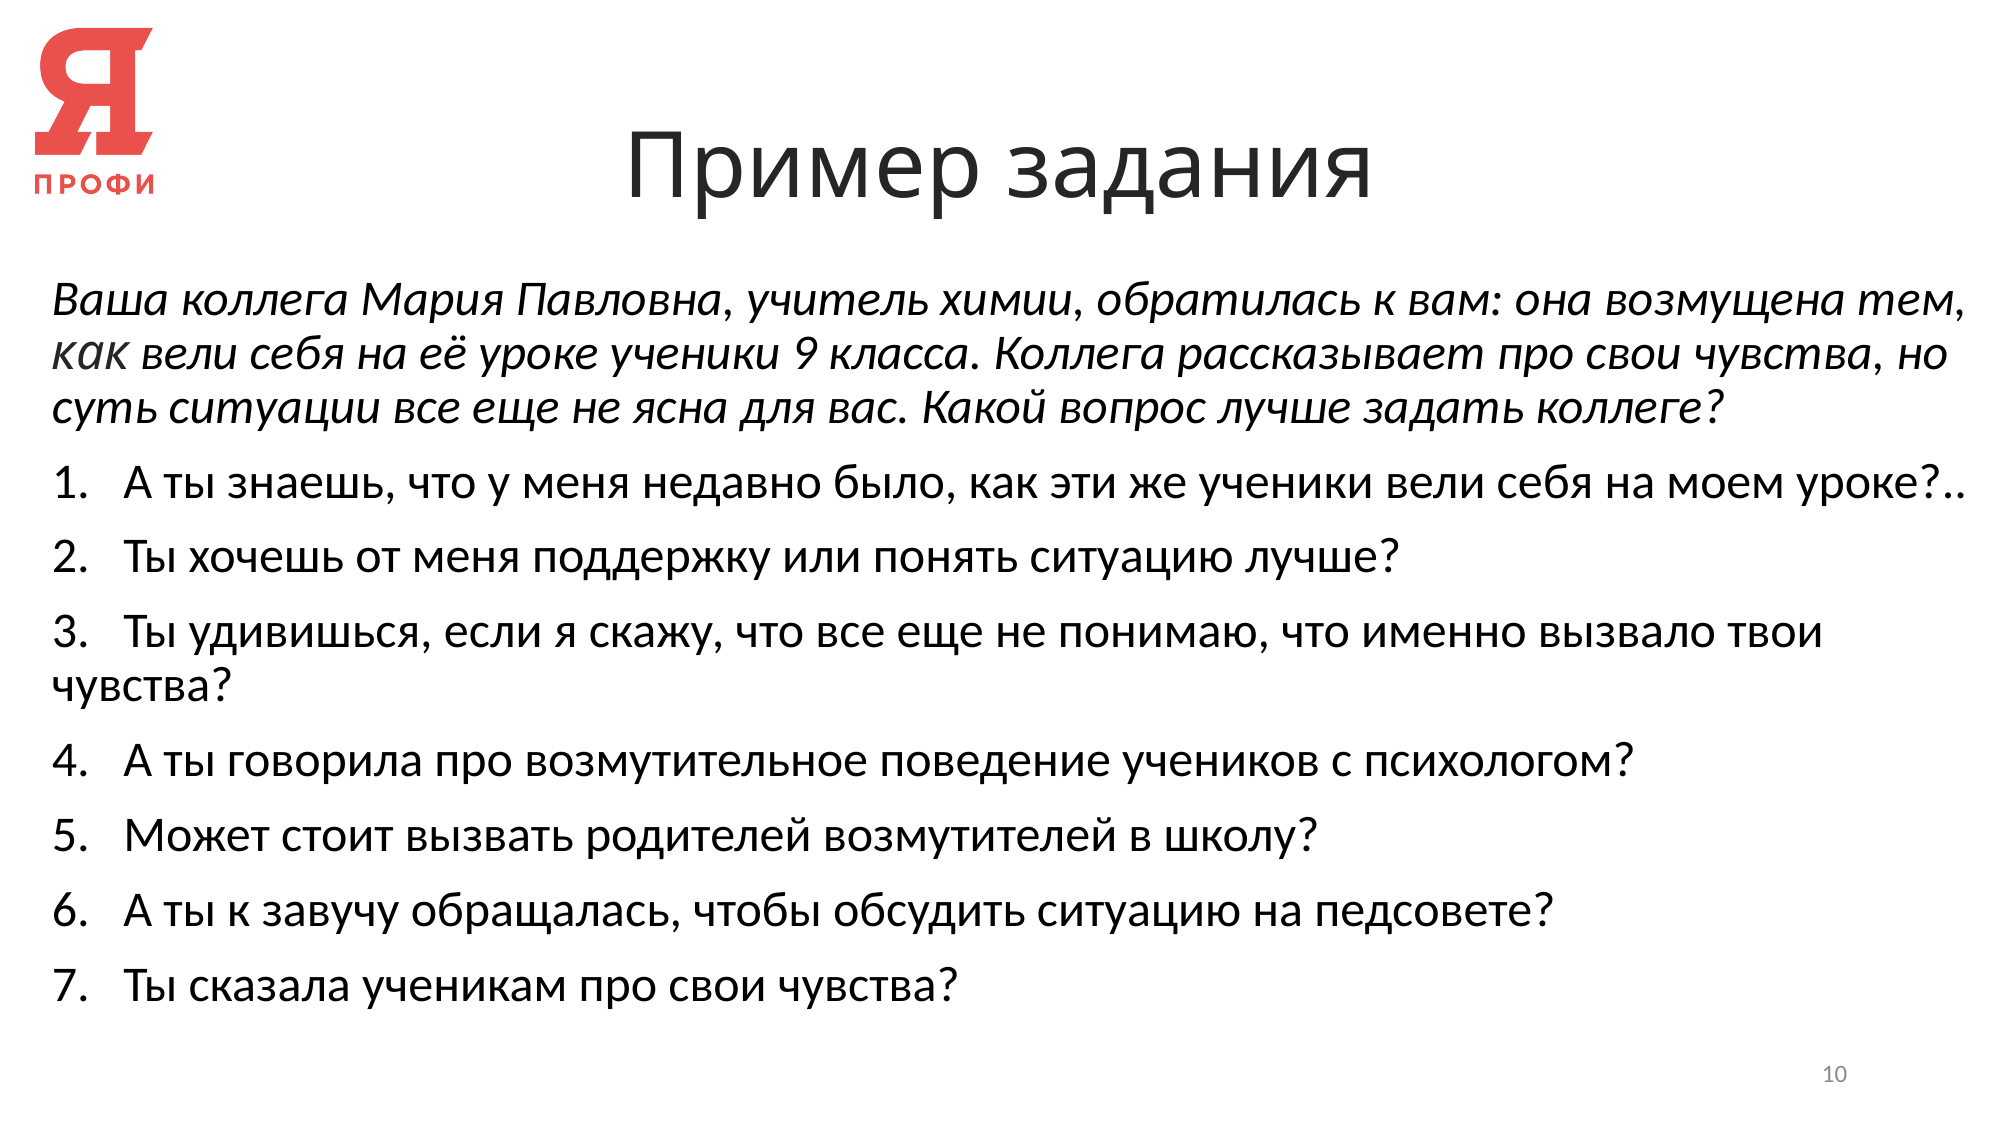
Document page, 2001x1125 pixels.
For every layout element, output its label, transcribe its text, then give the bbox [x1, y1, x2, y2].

slide_number 10 [1412, 1042, 1863, 1103]
title Пример задания [137, 66, 1863, 264]
list Ваша коллега Мария Павловна, учитель химии, обратилась к вам: она возмущена тем, как вели себя на её уроке ученики 9 класса. Коллега рассказывает про свои чувства, но суть ситуации все еще не ясна для вас. Какой вопрос лучше задать коллеге? 1. А ты знаешь, что у меня недавно было, как эти же ученики вели себя на моем уроке?.. 2. Ты хочешь от меня поддержку или понять ситуацию лучше? 3. Ты удивишься, если я скажу, что все еще не понимаю, что именно вызвало твои чувства? 4. А ты говорила про возмутительное поведение учеников с психологом? 5. Может стоит вызвать родителей возмутителей в школу? 6. А ты к завучу обращалась, чтобы обсудить ситуацию на педсовете? 7. Ты сказала ученикам про свои чувства? [36, 264, 2000, 1062]
picture [0, 0, 183, 220]
